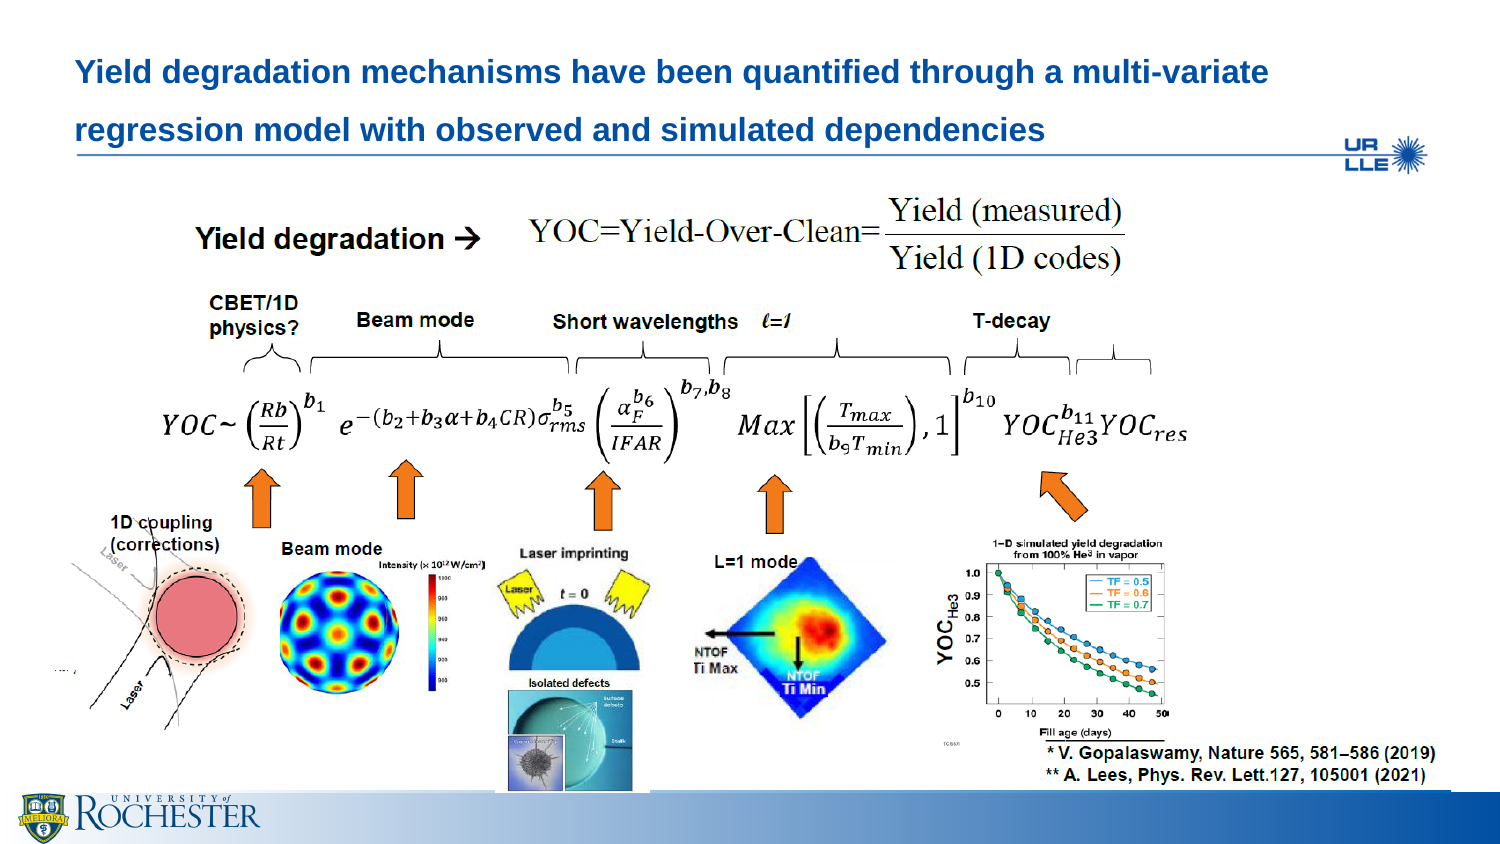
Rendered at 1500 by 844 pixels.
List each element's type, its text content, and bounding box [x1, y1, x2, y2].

picture [75, 132, 1429, 177]
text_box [31, 177, 1452, 793]
title Yield degradation mechanisms have been quantified through a multi-variate regression model with observed and simulated dependencies [74, 69, 1426, 111]
